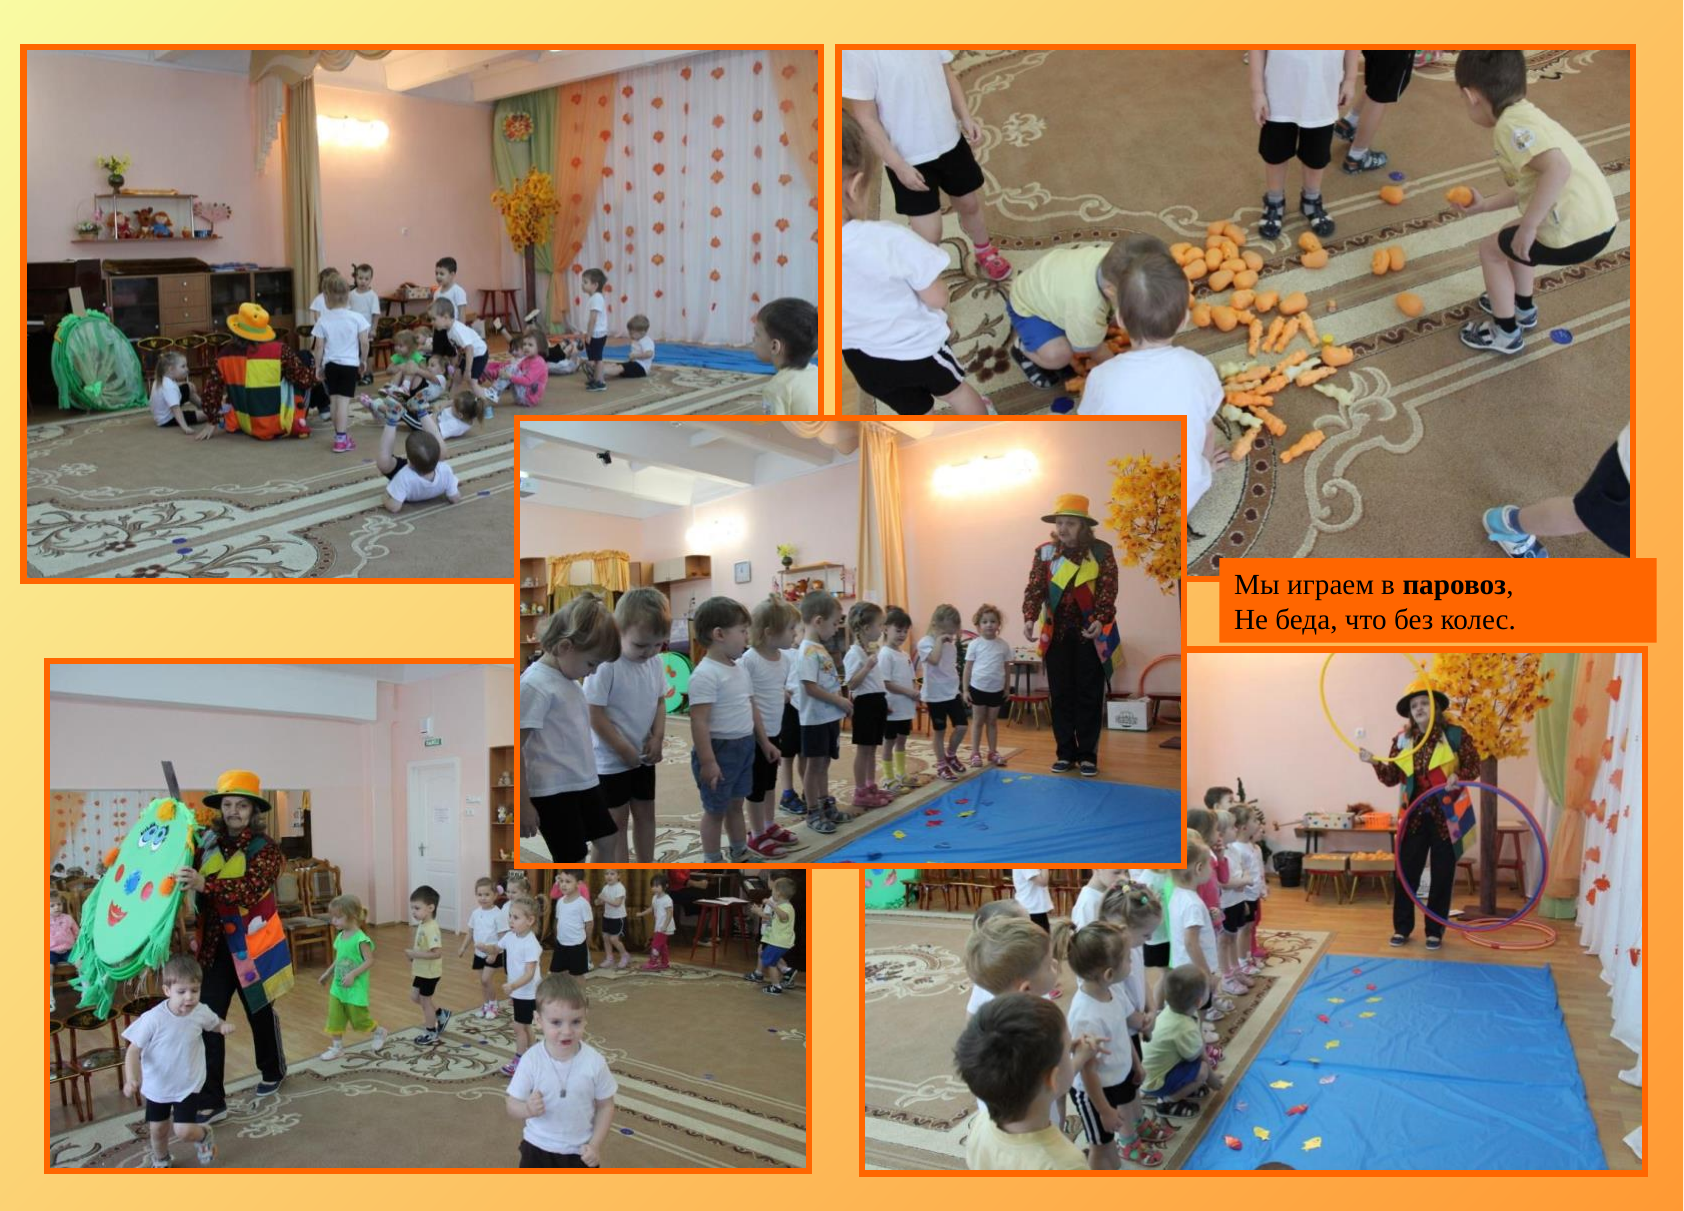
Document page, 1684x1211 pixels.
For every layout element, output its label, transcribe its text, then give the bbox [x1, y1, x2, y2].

picture [26, 49, 1642, 1171]
text_box Мы играем в паровоз, Не беда, что без колес. [1219, 558, 1657, 643]
